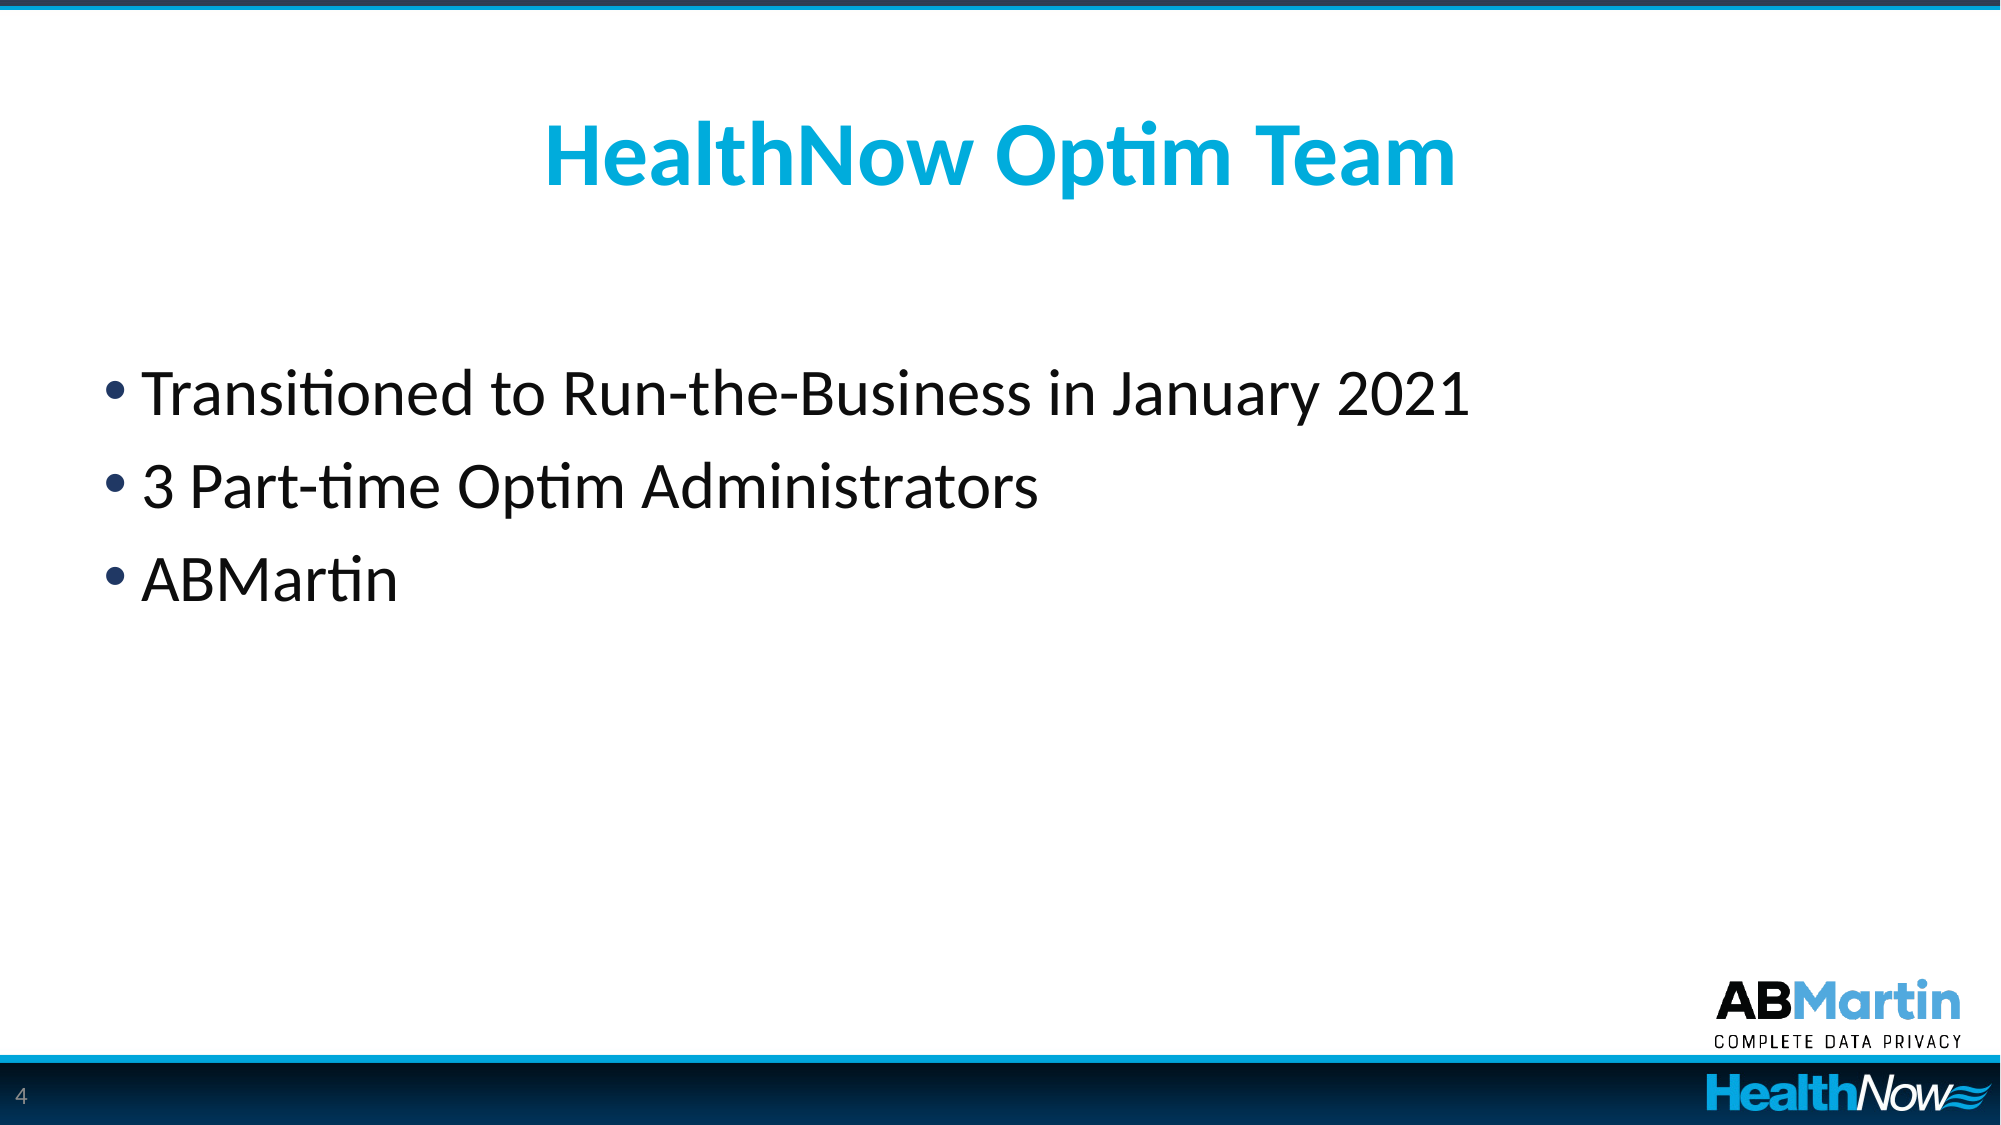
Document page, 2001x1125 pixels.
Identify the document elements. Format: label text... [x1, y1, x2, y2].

picture [100, 1064, 2001, 1125]
slide_number 4 [0, 1064, 100, 1125]
picture [0, 0, 2001, 5]
title HealthNow Optim Team [88, 11, 1916, 300]
list Transitioned to Run-the-Business in January 2021 3 Part-time Optim Administrators ABMartin [88, 350, 1916, 965]
picture [0, 11, 2001, 1054]
